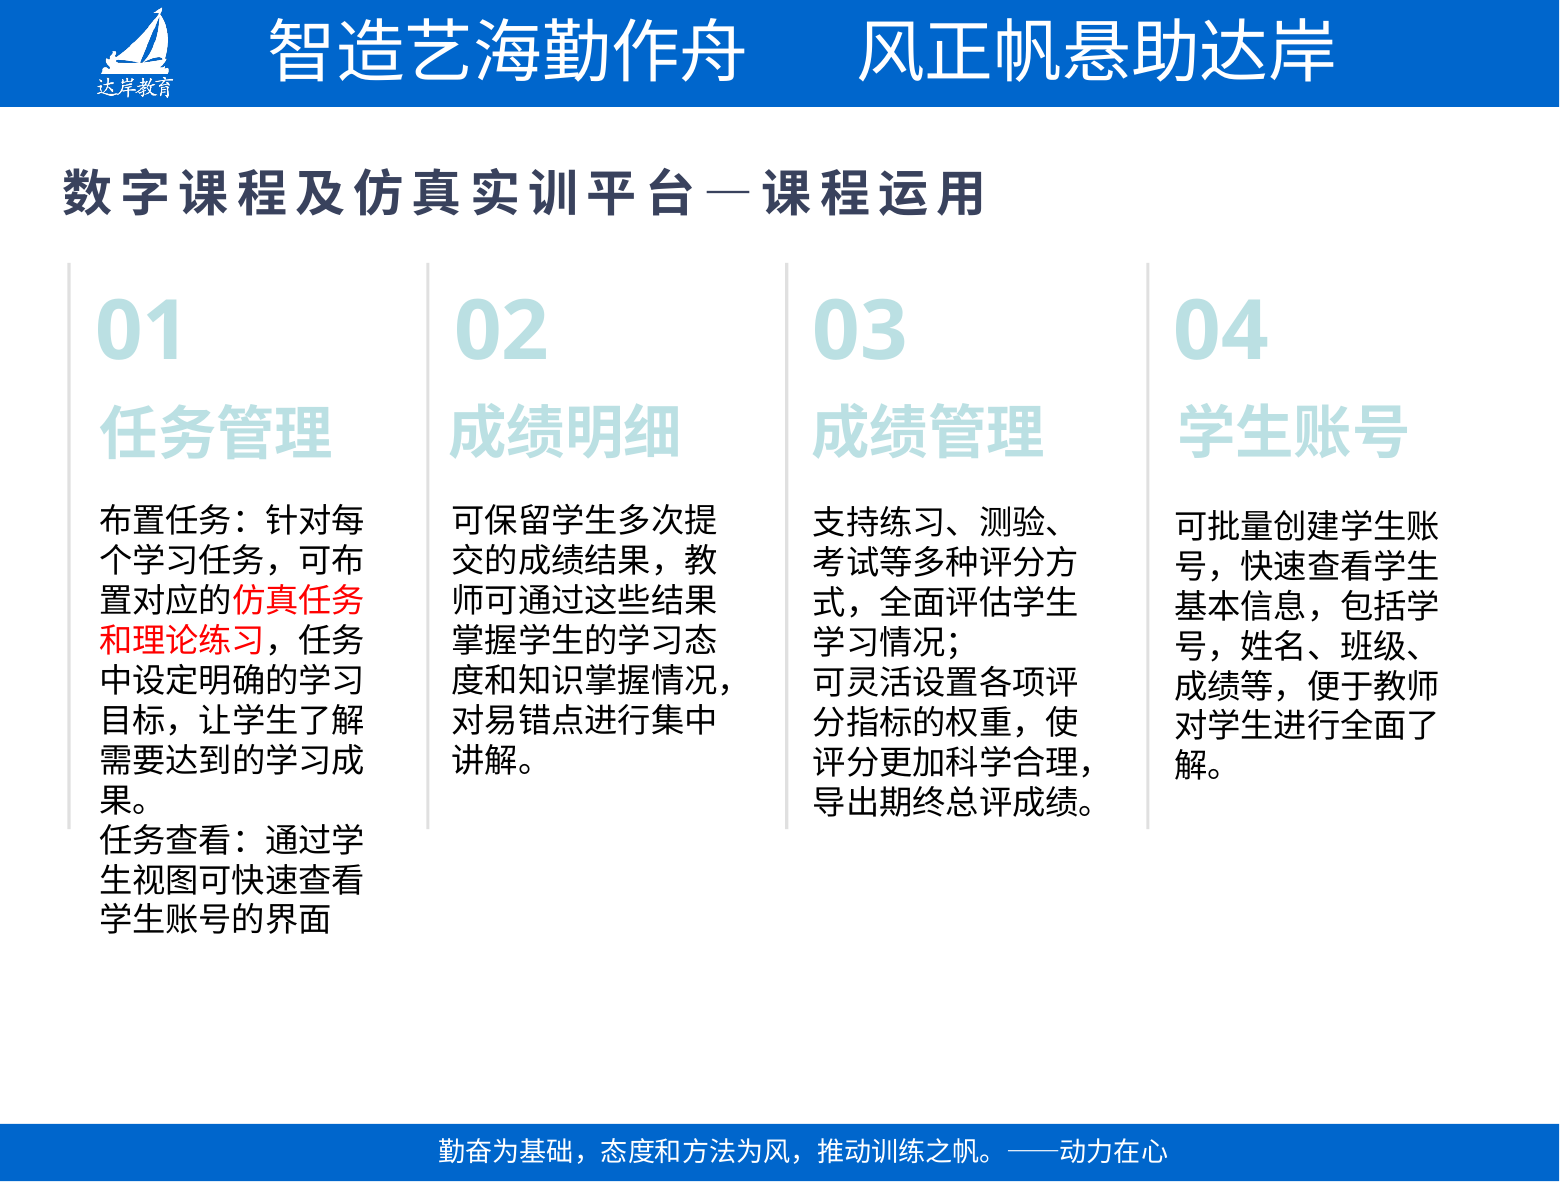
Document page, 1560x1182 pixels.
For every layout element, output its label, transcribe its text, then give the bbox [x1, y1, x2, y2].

text_box 可保留学生多次提交的成绩结果，教师可通过这些结果掌握学生的学习态度和知识掌握情况，对易错点进行集中讲解。 [451, 499, 728, 645]
text_box 任务管理 [100, 389, 348, 466]
text_box 学生账号 [1177, 389, 1454, 466]
text_box 成绩明细 [448, 389, 725, 466]
text_box 02 [454, 263, 624, 390]
text_box 可批量创建学生账号，快速查看学生基本信息，包括学号，姓名、班级、成绩等，便于教师对学生进行全面了解。 [1174, 505, 1451, 650]
text_box 支持练习、测验、考试等多种评分方式，全面评估学生学习情况； 可灵活设置各项评分指标的权重，使评分更加科学合理，导出期终总评成绩。 [813, 501, 1090, 647]
text_box 成绩管理 [811, 389, 1088, 466]
text_box 04 [1174, 263, 1344, 390]
text_box 01 [95, 263, 265, 390]
text_box 布置任务：针对每个学习任务，可布置对应的仿真任务和理论练习，任务中设定明确的学习目标，让学生了解需要达到的学习成果。 任务查看：通过学生视图可快速查看学生账号的界面 [99, 499, 376, 702]
text_box 03 [813, 263, 983, 390]
text_box 数字课程及仿真实训平台—课程运用 [47, 153, 1087, 229]
picture [91, 7, 176, 103]
